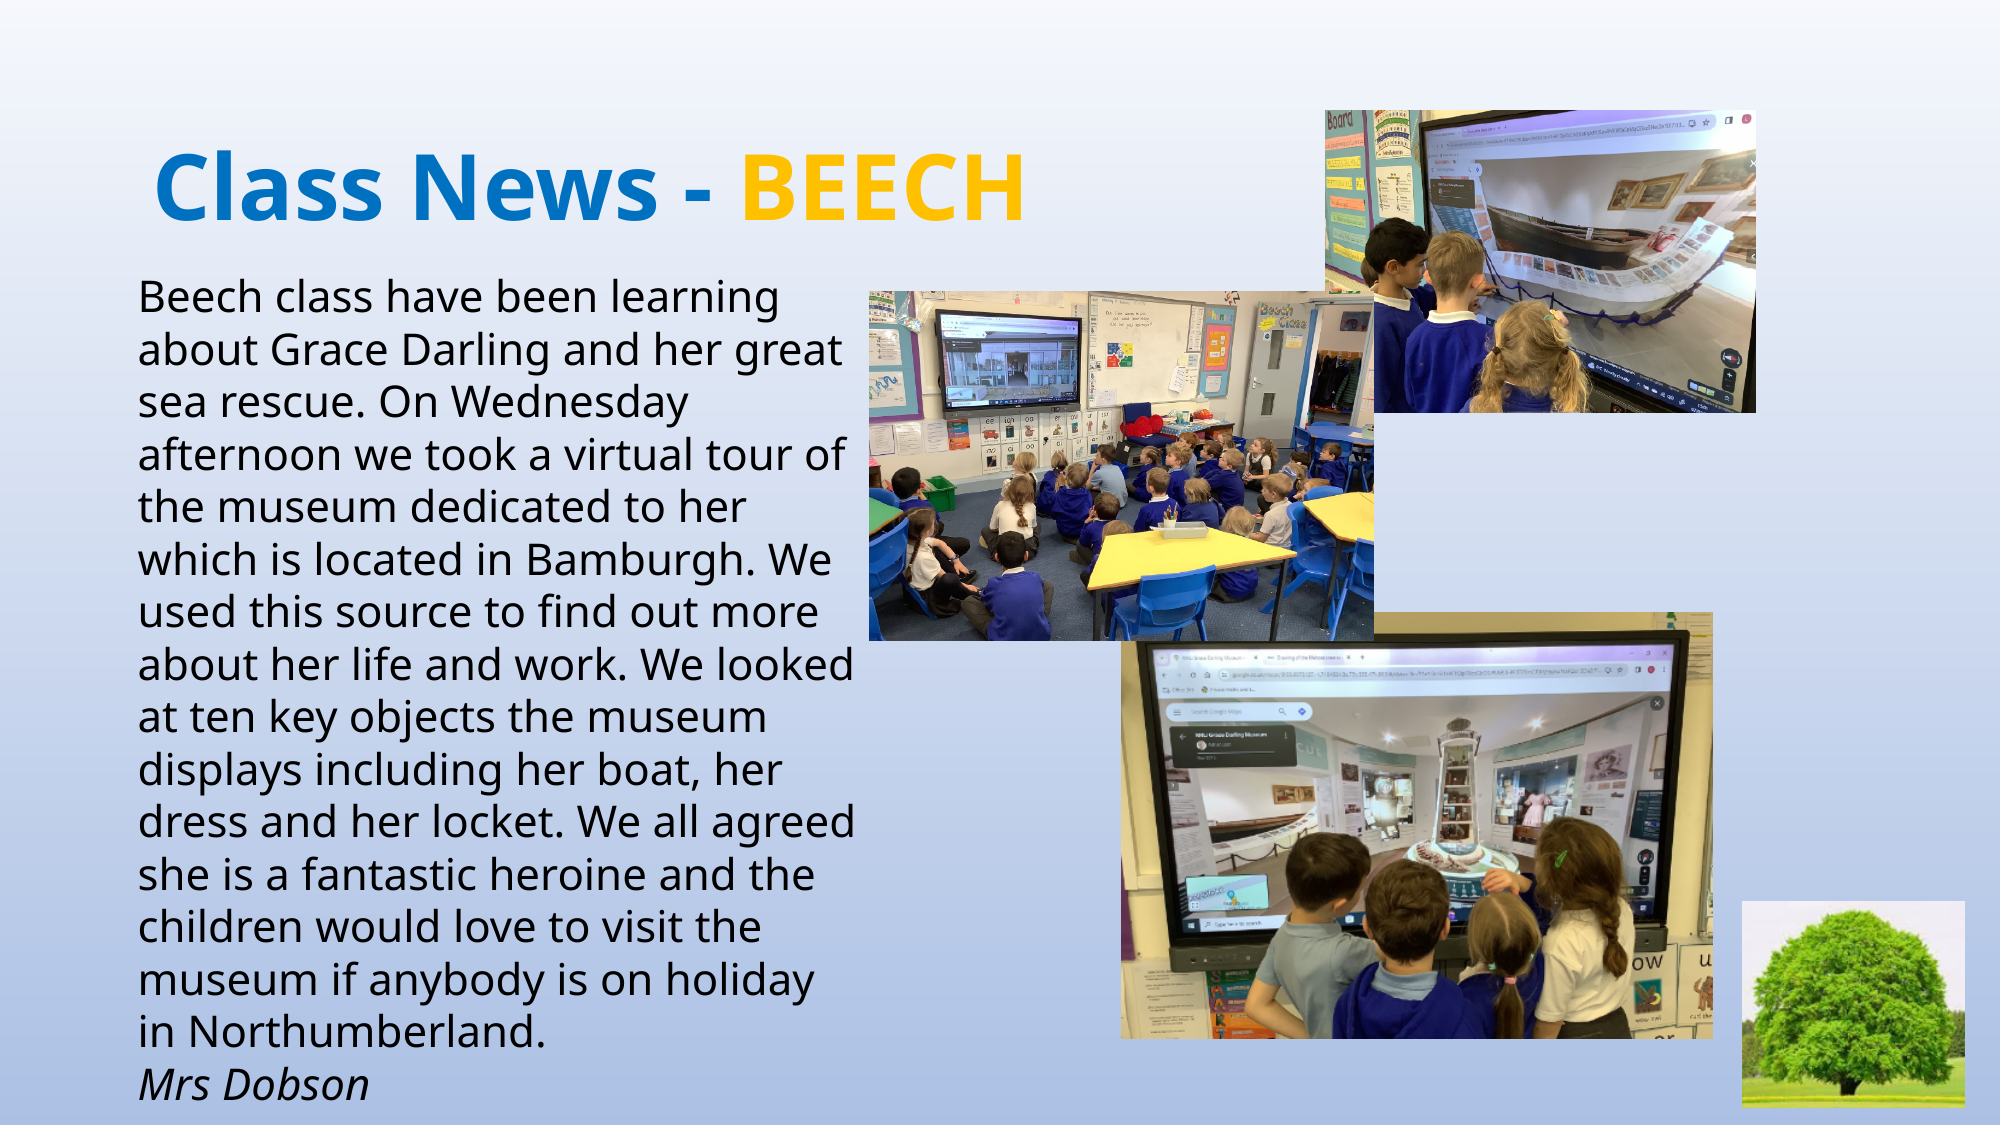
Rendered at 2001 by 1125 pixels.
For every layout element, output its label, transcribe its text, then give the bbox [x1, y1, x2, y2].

text_box Beech class have been learning about Grace Darling and her great sea rescue. On Wednesday afternoon we took a virtual tour of the museum dedicated to her which is located in Bamburgh. We used this source to find out more about her life and work. We looked at ten key objects the museum displays including her boat, her dress and her locket. We all agreed she is a fantastic heroine and the children would love to visit the museum if anybody is on holiday in Northumberland. Mrs Dobson [123, 261, 879, 1117]
picture [869, 291, 1713, 1039]
text_box Class News - BEECH [137, 81, 1863, 300]
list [1325, 110, 1756, 414]
picture [1742, 901, 1965, 1108]
